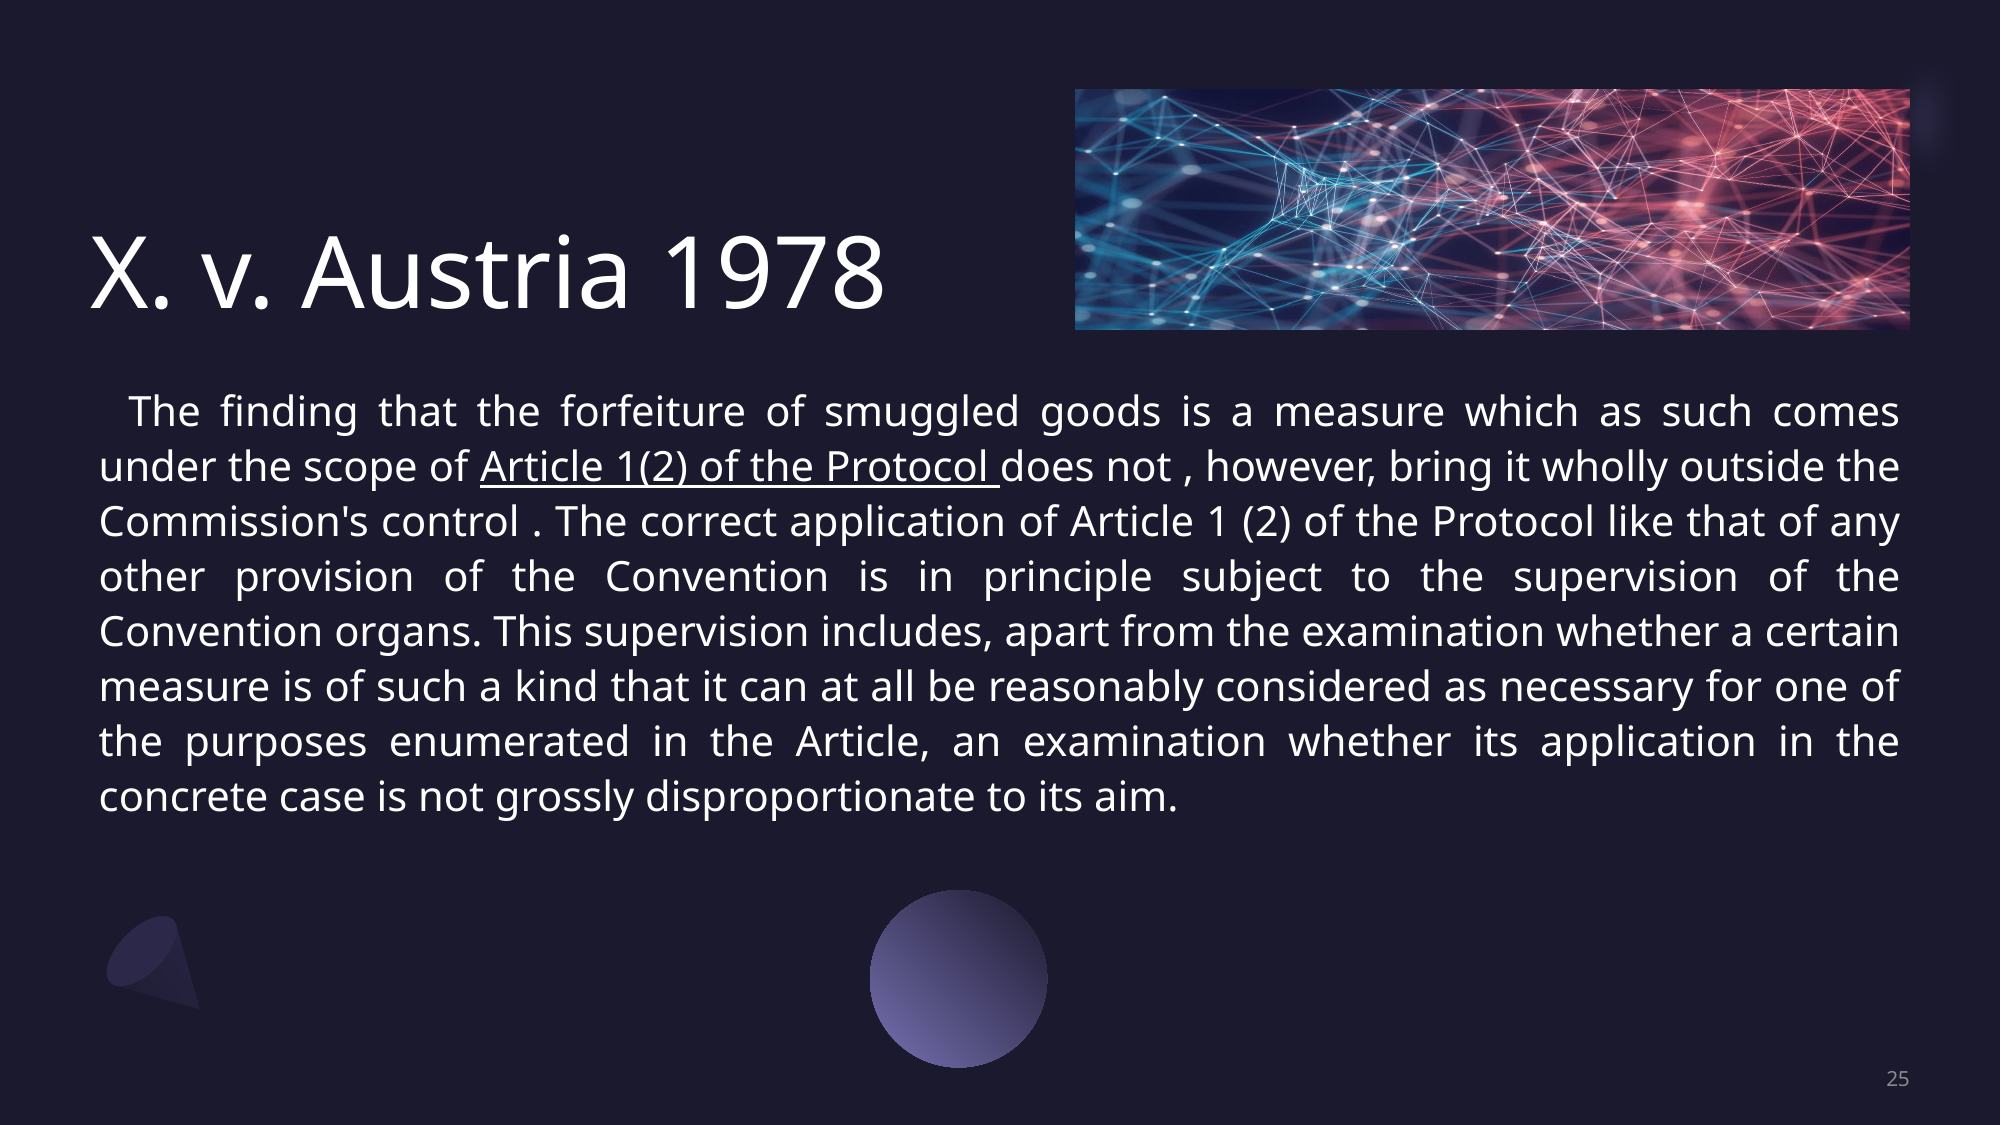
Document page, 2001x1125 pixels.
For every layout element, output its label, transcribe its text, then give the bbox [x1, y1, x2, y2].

slide_number 25 [1632, 1067, 1910, 1093]
subtitle The finding that the forfeiture of smuggled goods is a measure which as such comes under the scope of Article 1(2) of the Protocol does not , however, bring it wholly outside the Commission's control . The correct application of Article 1 (2) of the Protocol like that of any other provision of the Convention is in principle subject to the supervision of the Convention organs. This supervision includes, apart from the examination whether a certain measure is of such a kind that it can at all be reasonably considered as necessary for one of the purposes enumerated in the Article, an examination whether its application in the concrete case is not grossly disproportionate to its aim. [98, 379, 1902, 1018]
picture [1075, 89, 1910, 330]
title X. v. Austria 1978 [90, 90, 983, 330]
